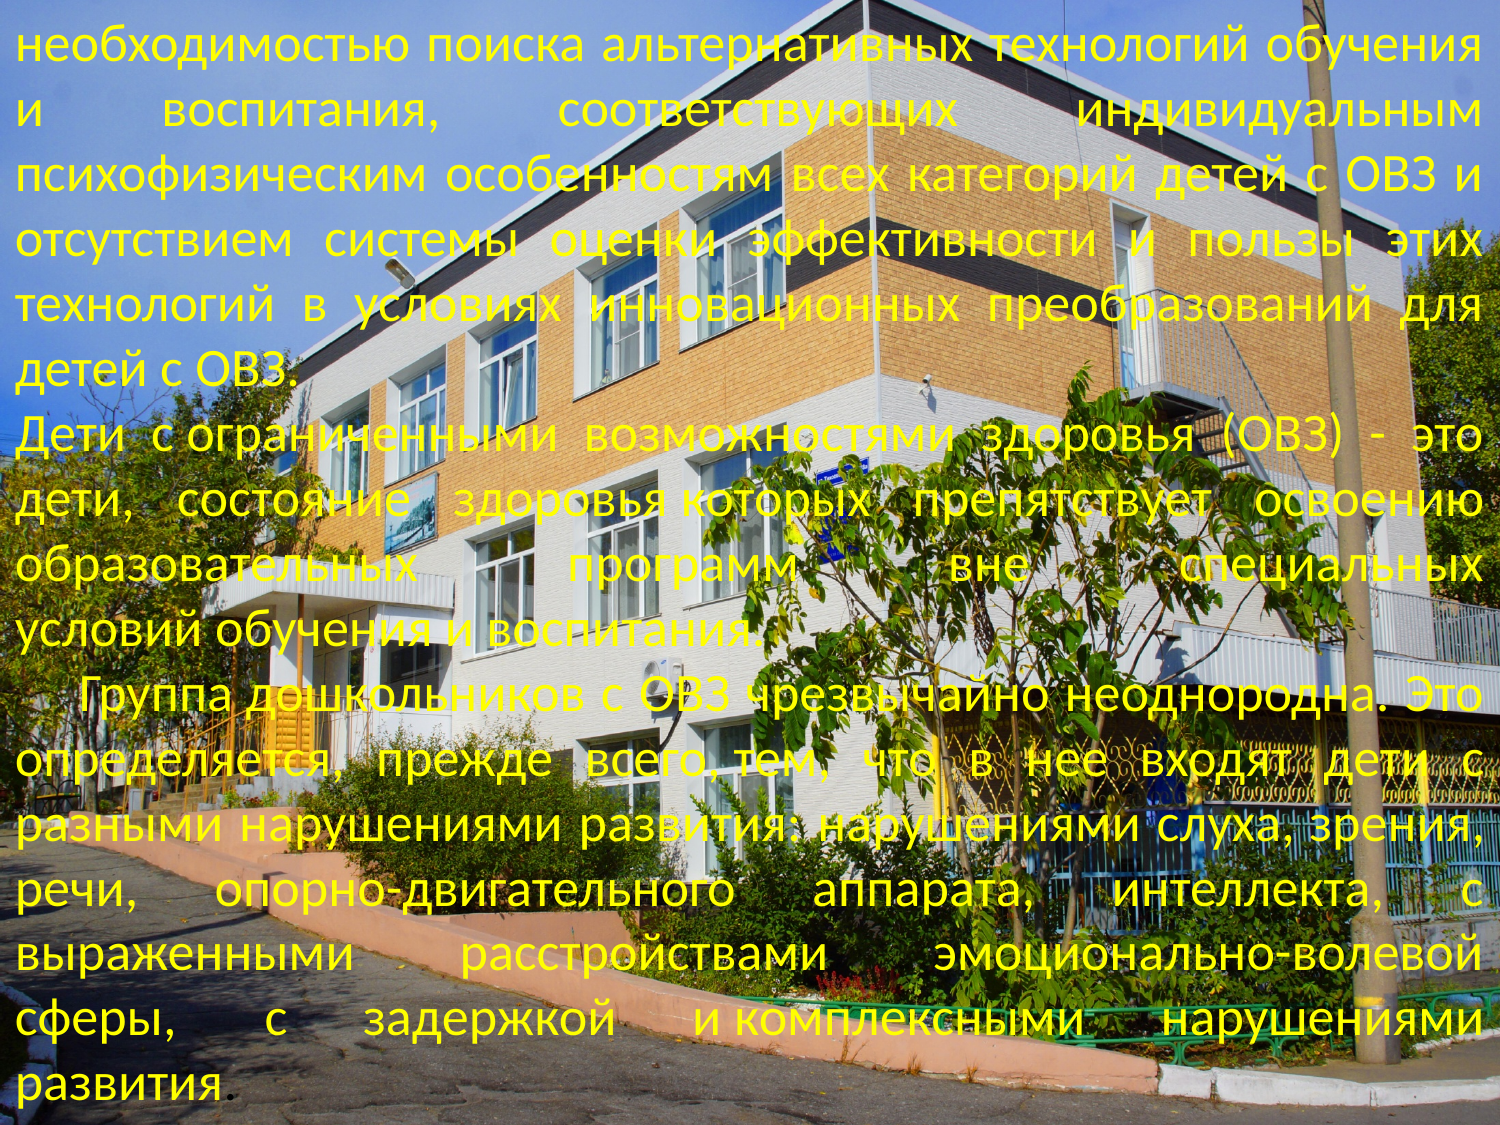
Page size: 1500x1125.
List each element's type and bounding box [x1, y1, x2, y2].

list [0, 0, 1500, 1125]
